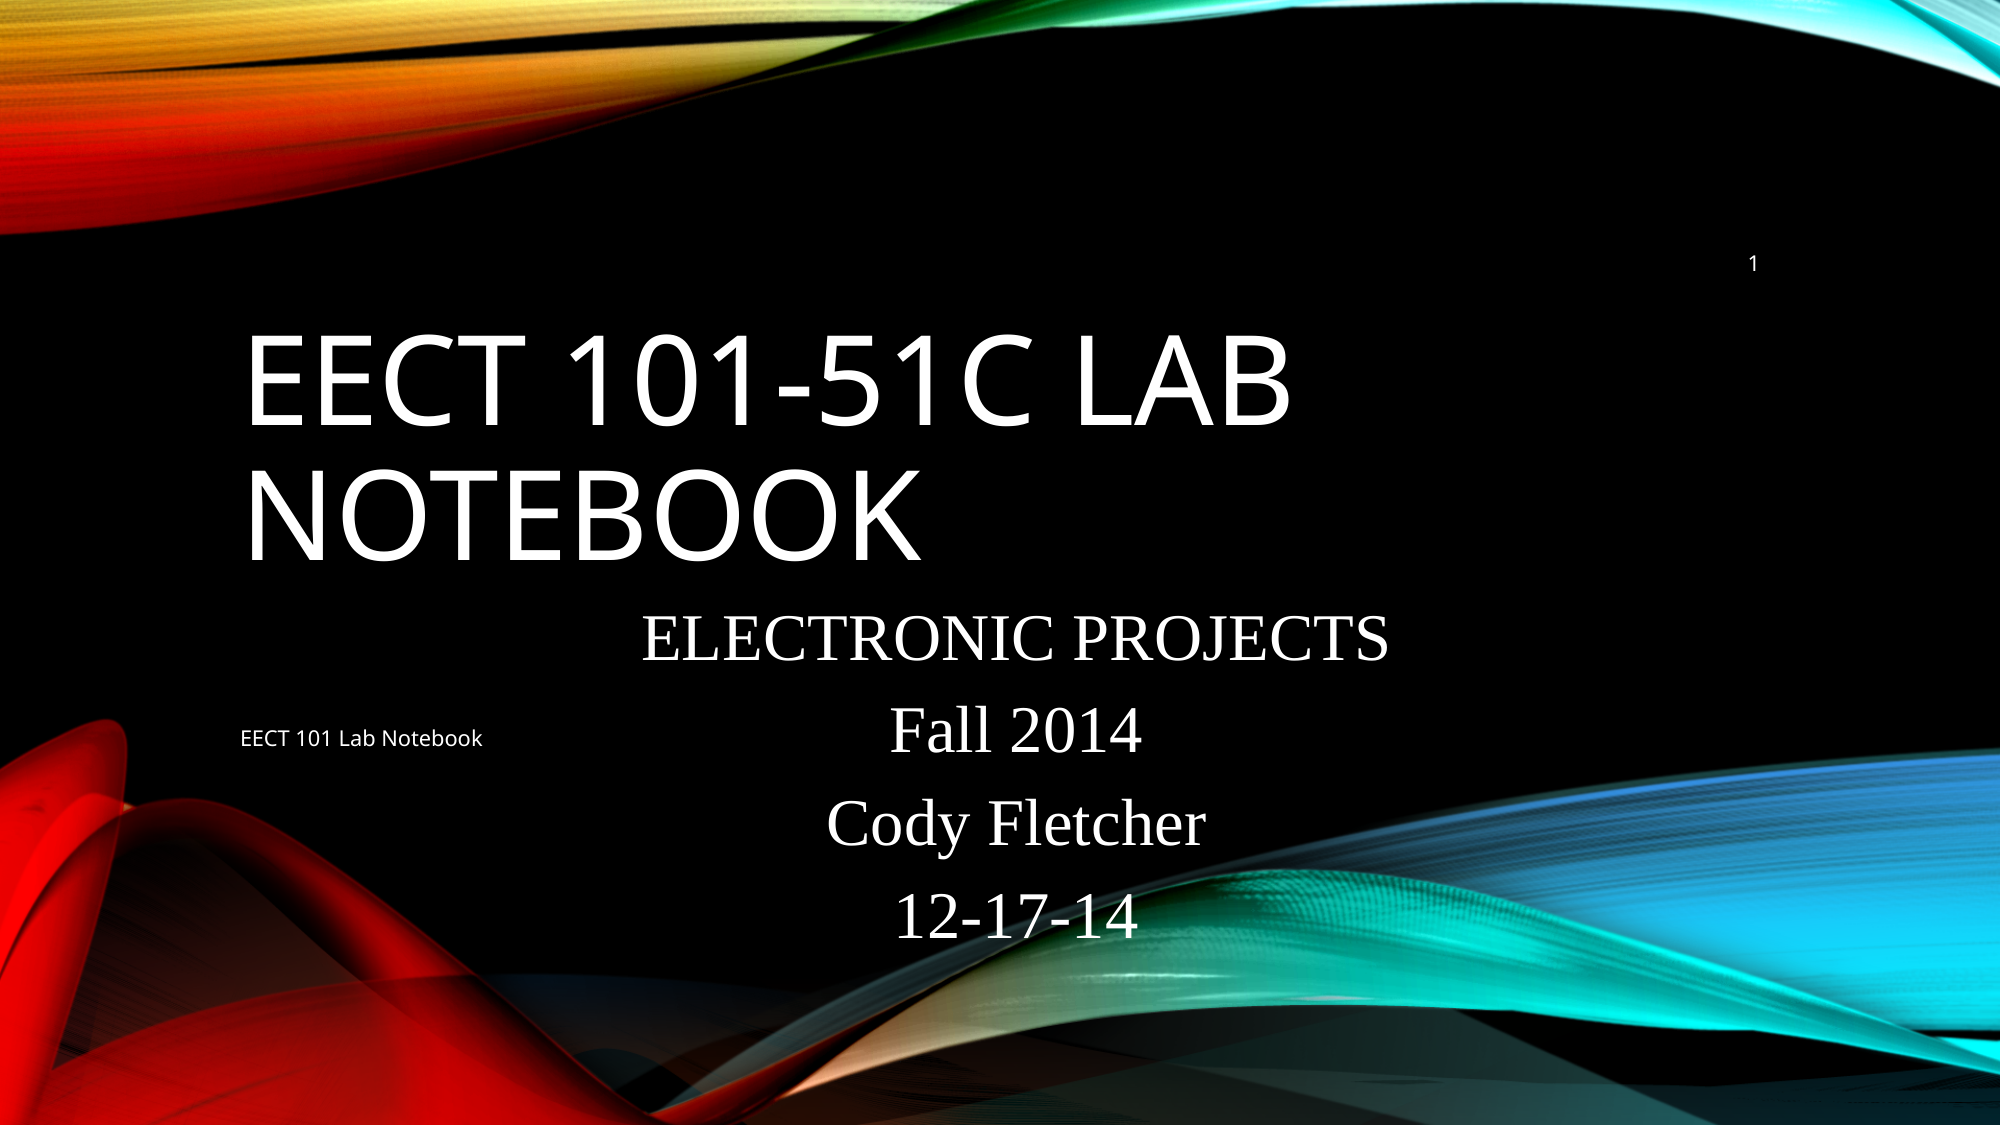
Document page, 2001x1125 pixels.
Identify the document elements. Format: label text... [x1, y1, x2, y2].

footer EECT 101 Lab Notebook [225, 709, 1275, 770]
title EECT 101-51C Lab Notebook [225, 295, 1775, 596]
subtitle ELECTRONIC PROJECTS Fall 2014 Cody Fletcher 12-17-14 [241, 595, 1792, 952]
slide_number 1 [1325, 234, 1775, 295]
picture [0, 717, 2000, 1125]
picture [0, 0, 2000, 237]
